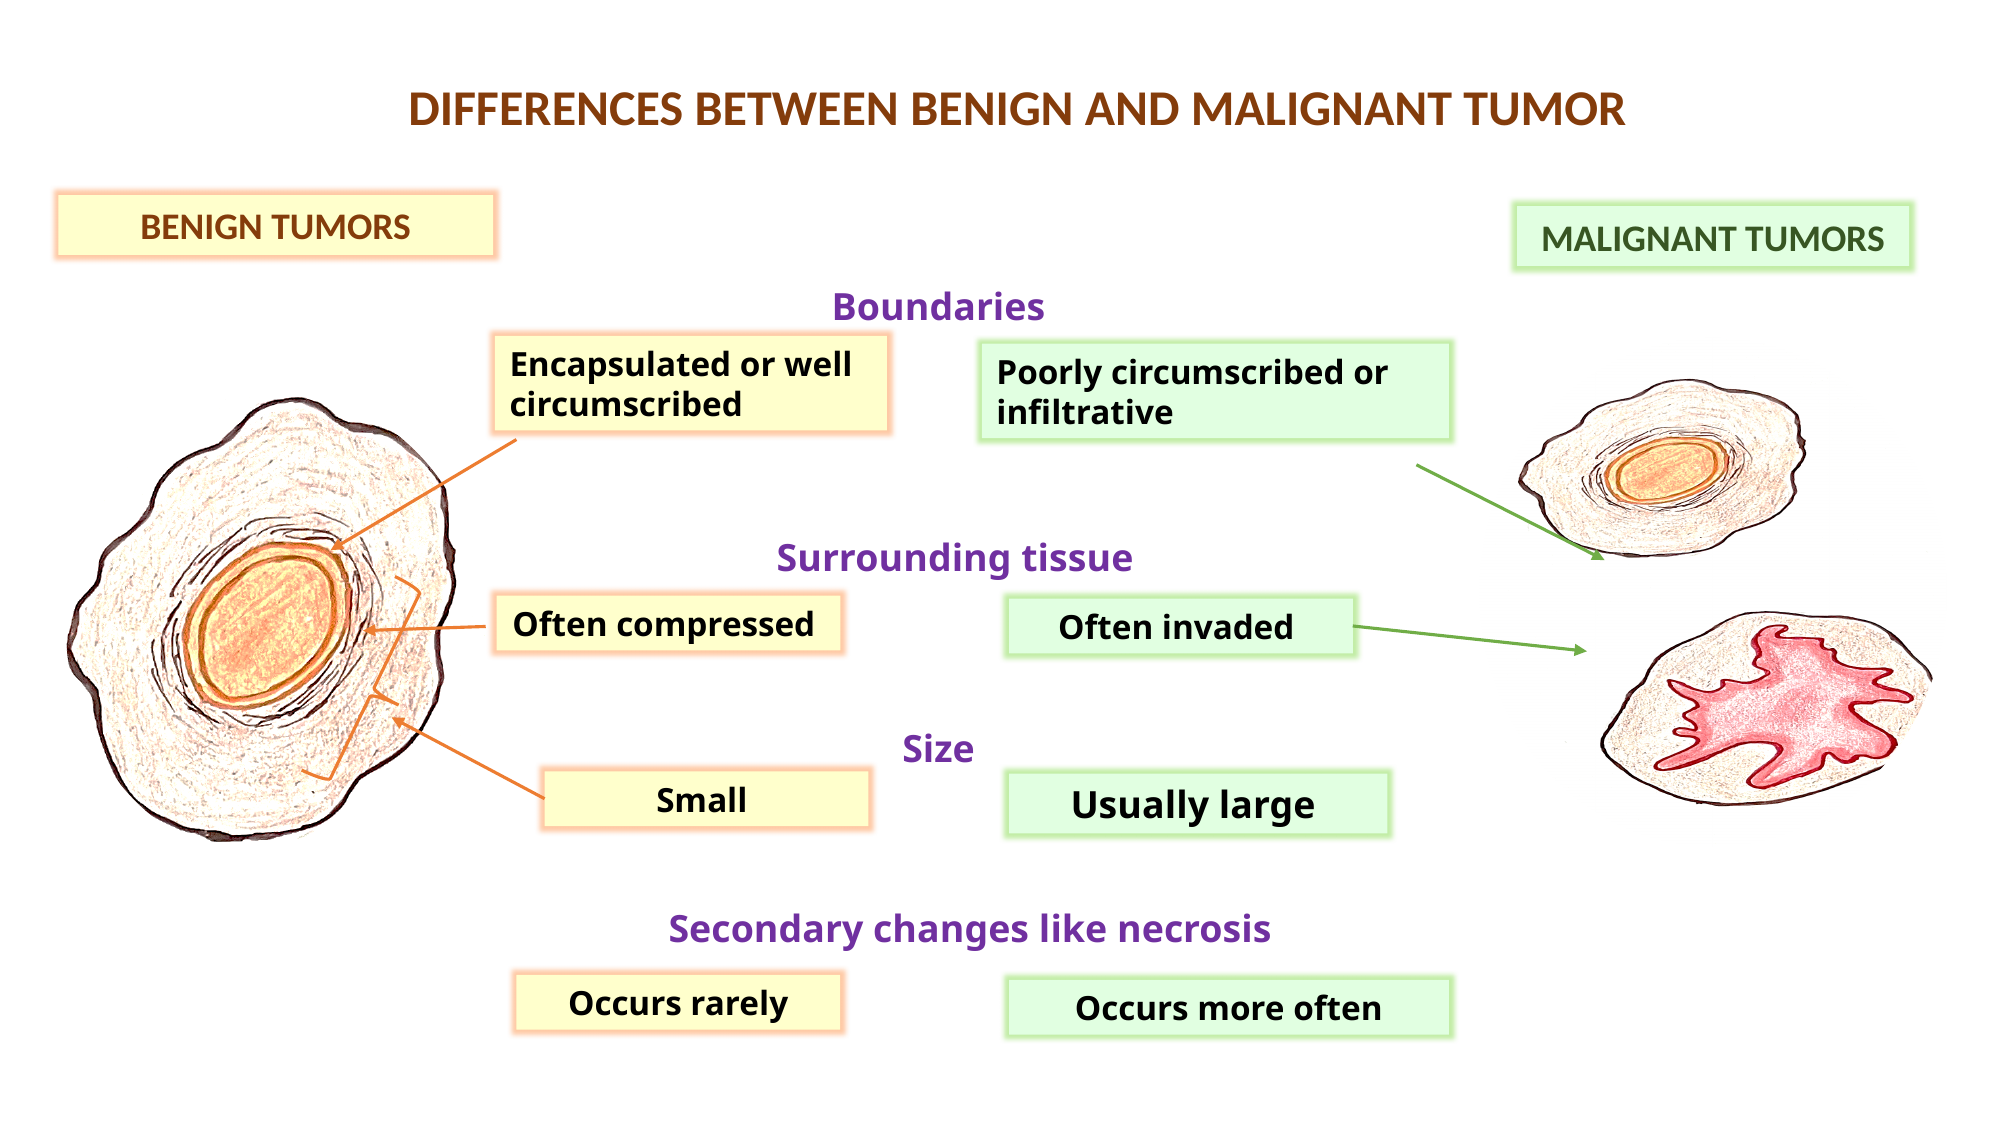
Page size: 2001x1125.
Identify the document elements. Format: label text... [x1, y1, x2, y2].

text_box Usually large [1009, 773, 1388, 834]
text_box BENIGN TUMORS [58, 195, 494, 255]
text_box Surrounding tissue [761, 526, 1204, 587]
text_box Secondary changes like necrosis [653, 897, 1310, 958]
text_box Occurs rarely [516, 974, 841, 1030]
picture [1479, 337, 1947, 847]
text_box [1352, 626, 1587, 652]
text_box Often compressed [496, 595, 841, 651]
text_box Boundaries [806, 275, 1081, 335]
text_box MALIGNANT TUMORS [1517, 206, 1910, 266]
text_box Occurs more often [1009, 979, 1449, 1035]
title DIFFERENCES BETWEEN BENIGN AND MALIGNANT TUMOR [155, 0, 1881, 218]
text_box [362, 626, 486, 631]
text_box Encapsulated or well circumscribed [494, 335, 887, 431]
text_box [330, 439, 517, 551]
text_box Poorly circumscribed or infiltrative [981, 343, 1449, 439]
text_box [391, 717, 545, 800]
text_box Size [790, 717, 1097, 778]
picture [65, 391, 486, 862]
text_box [1416, 464, 1605, 560]
text_box Often invaded [1009, 598, 1353, 654]
text_box Small [544, 771, 869, 827]
